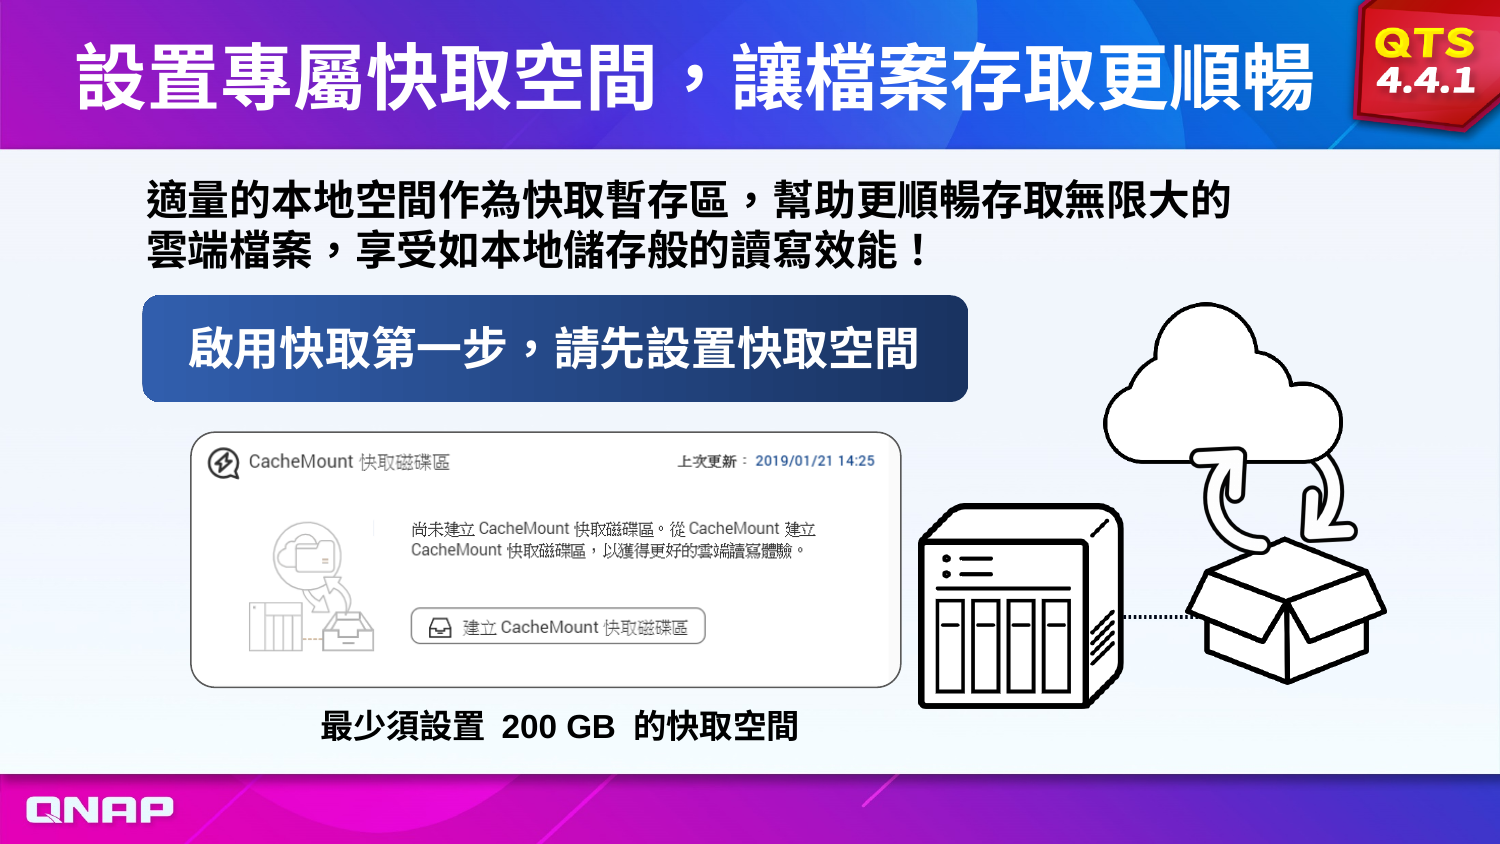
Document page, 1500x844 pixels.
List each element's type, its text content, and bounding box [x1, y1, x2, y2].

title 設置專屬快取空間，讓檔案存取更順暢​​ [59, 26, 1341, 136]
text_box 啟用快取第一步，請先設置快取空間 [151, 312, 957, 383]
text_box 適量的本地空間作為快取暫存區，幫助更順暢存取無限大的雲端檔案，享受如本地儲存般的讀寫效能！ [131, 166, 1277, 281]
text_box [141, 294, 970, 404]
text_box 最少須設置 200 GB 的快取空間 [305, 698, 827, 753]
picture [0, 0, 1500, 844]
